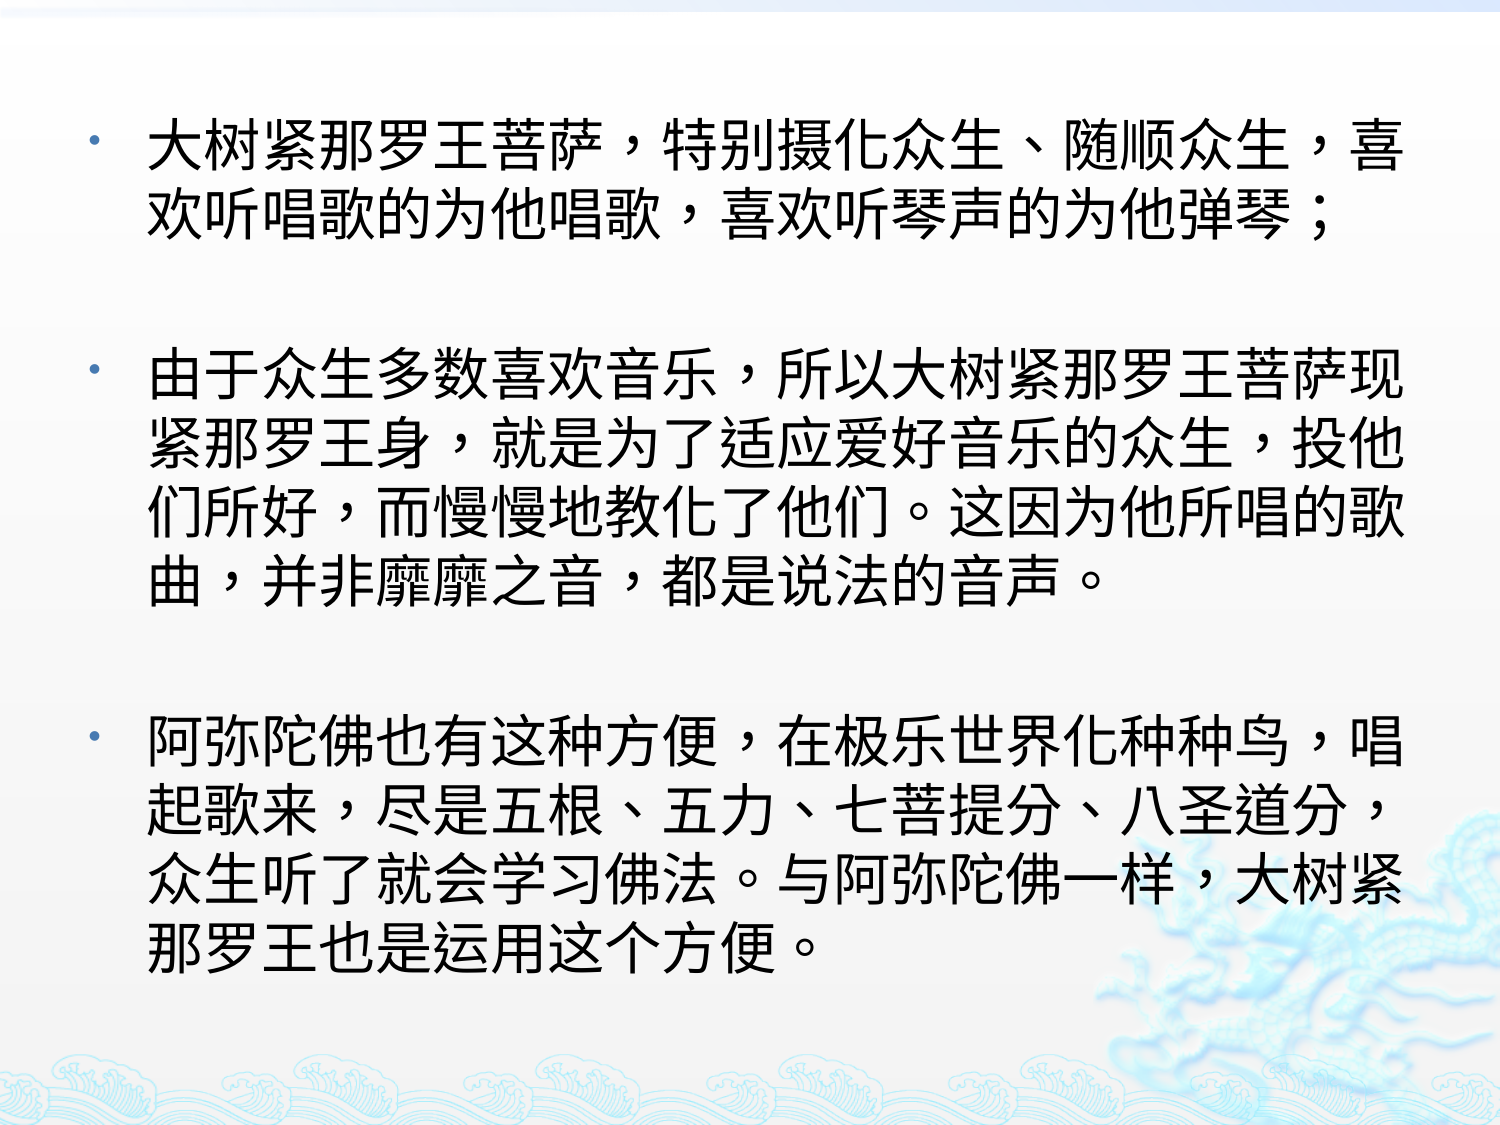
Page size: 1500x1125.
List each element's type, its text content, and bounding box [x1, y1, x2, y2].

list 大树紧那罗王菩萨，特别摄化众生、随顺众生，喜欢听唱歌的为他唱歌，喜欢听琴声的为他弹琴； 由于众生多数喜欢音乐，所以大树紧那罗王菩萨现紧那罗王身，就是为了适应爱好音乐的众生，投他们所好，而慢慢地教化了他们。这因为他所唱的歌曲，并非靡靡之音，都是说法的音声。 阿弥陀佛也有这种方便，在极乐世界化种种鸟，唱起歌来，尽是五根、五力、七菩提分、八圣道分，众生听了就会学习佛法。与阿弥陀佛一样，大树紧那罗王也是运用这个方便。 [75, 101, 1425, 1005]
